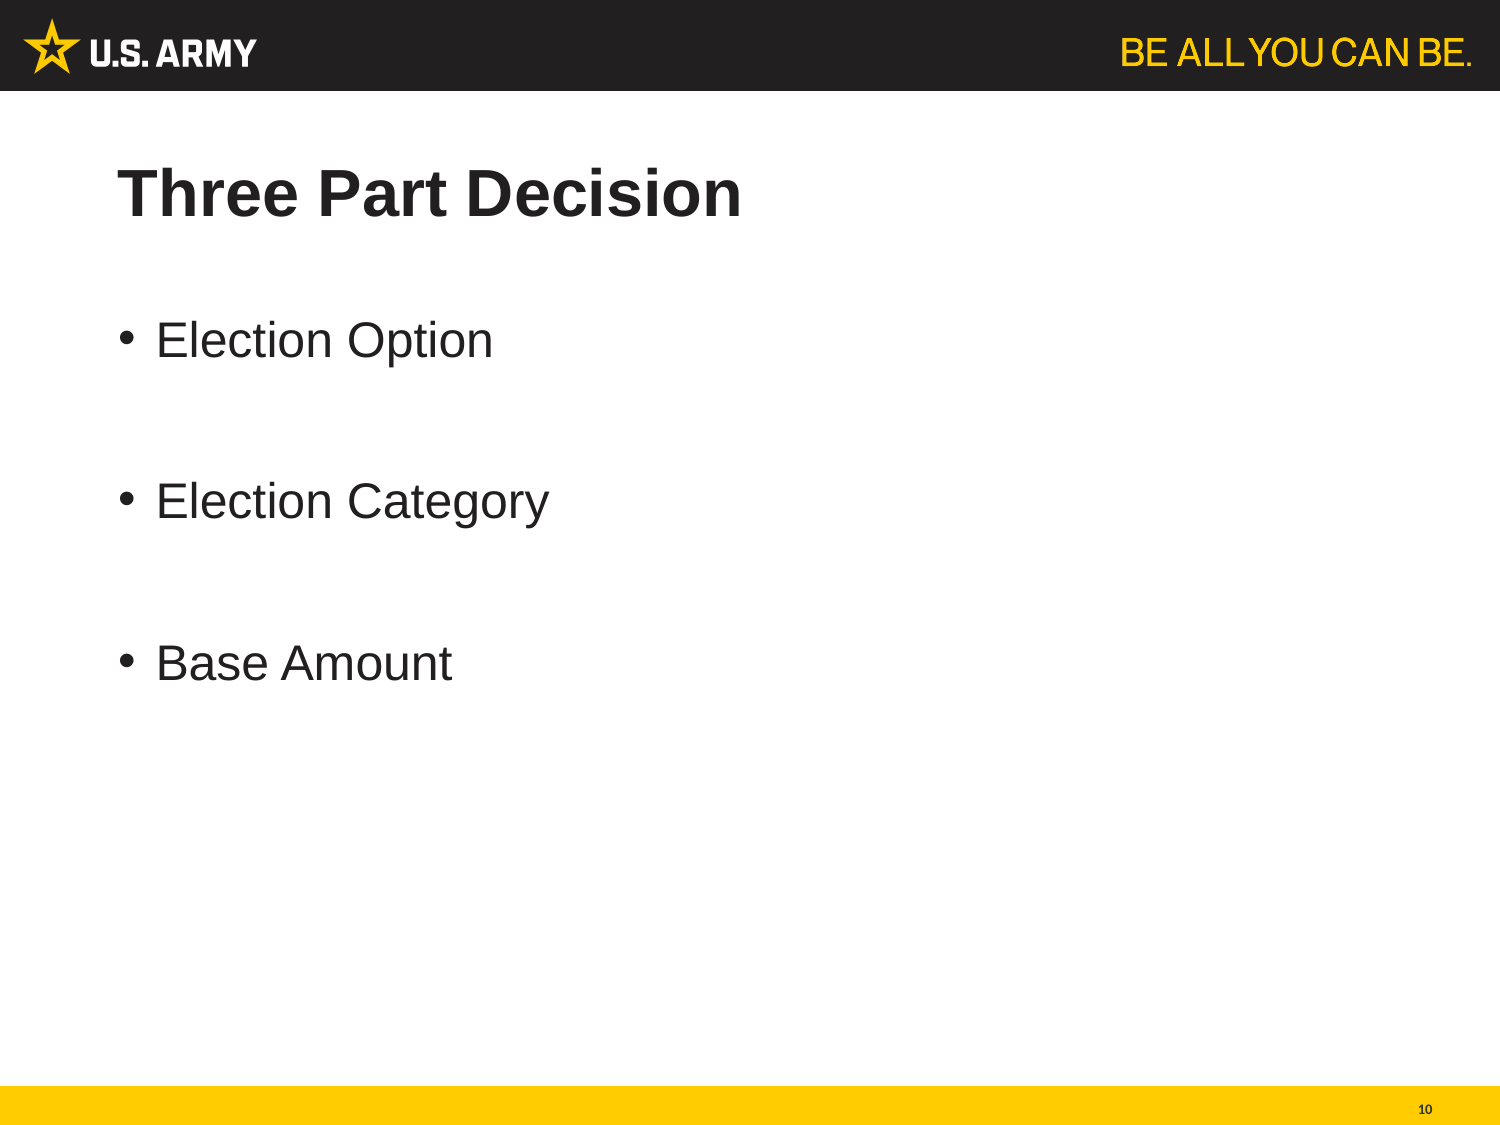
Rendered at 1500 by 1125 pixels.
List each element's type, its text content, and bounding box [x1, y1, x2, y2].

picture [1122, 37, 1471, 67]
title Three Part Decision [103, 111, 1397, 278]
picture [23, 18, 257, 74]
list Election Option Election Category Base Amount [103, 299, 1397, 1014]
